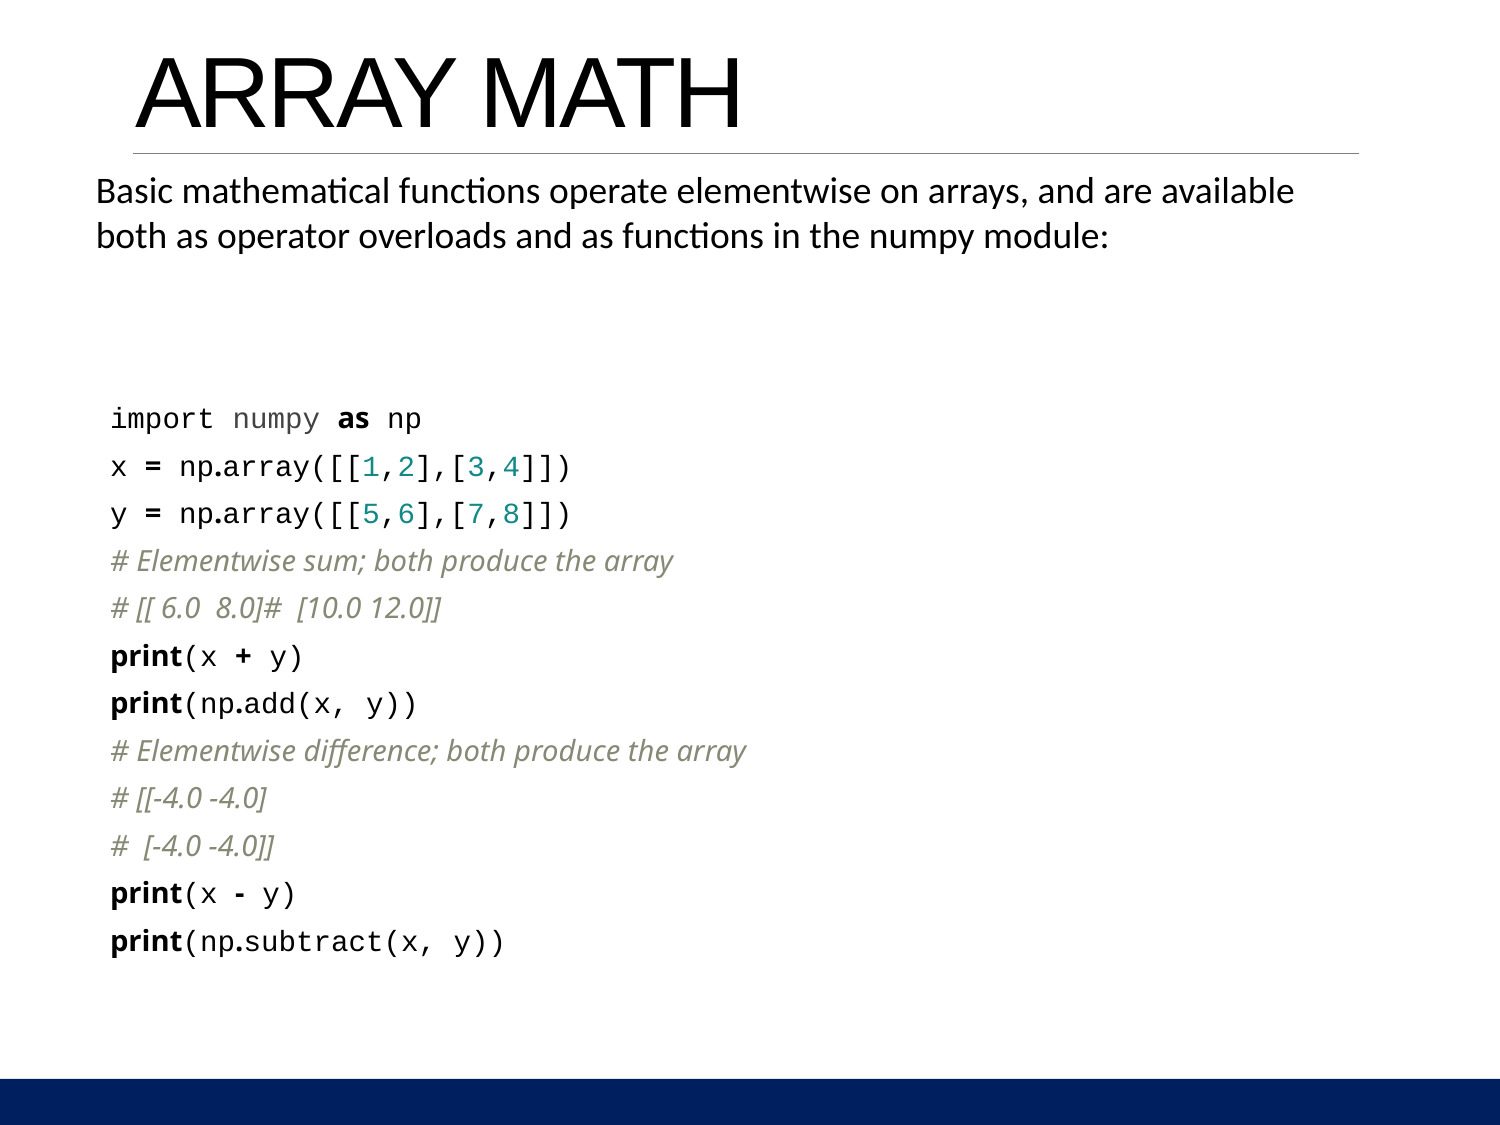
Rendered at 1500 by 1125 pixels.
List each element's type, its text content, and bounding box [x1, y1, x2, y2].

text_box import numpy as np x = np.array([[1,2],[3,4]]) y = np.array([[5,6],[7,8]]) # Elementwise sum; both produce the array # [[ 6.0 8.0]# [10.0 12.0]] print(x + y) print(np.add(x, y)) # Elementwise difference; both produce the array # [[-4.0 -4.0] # [-4.0 -4.0]] print(x - y) print(np.subtract(x, y)) [107, 374, 1475, 957]
text_box Basic mathematical functions operate elementwise on arrays, and are available both as operator overloads and as functions in the numpy module: [81, 158, 1361, 263]
title ARRAY MATH [132, 24, 1450, 215]
